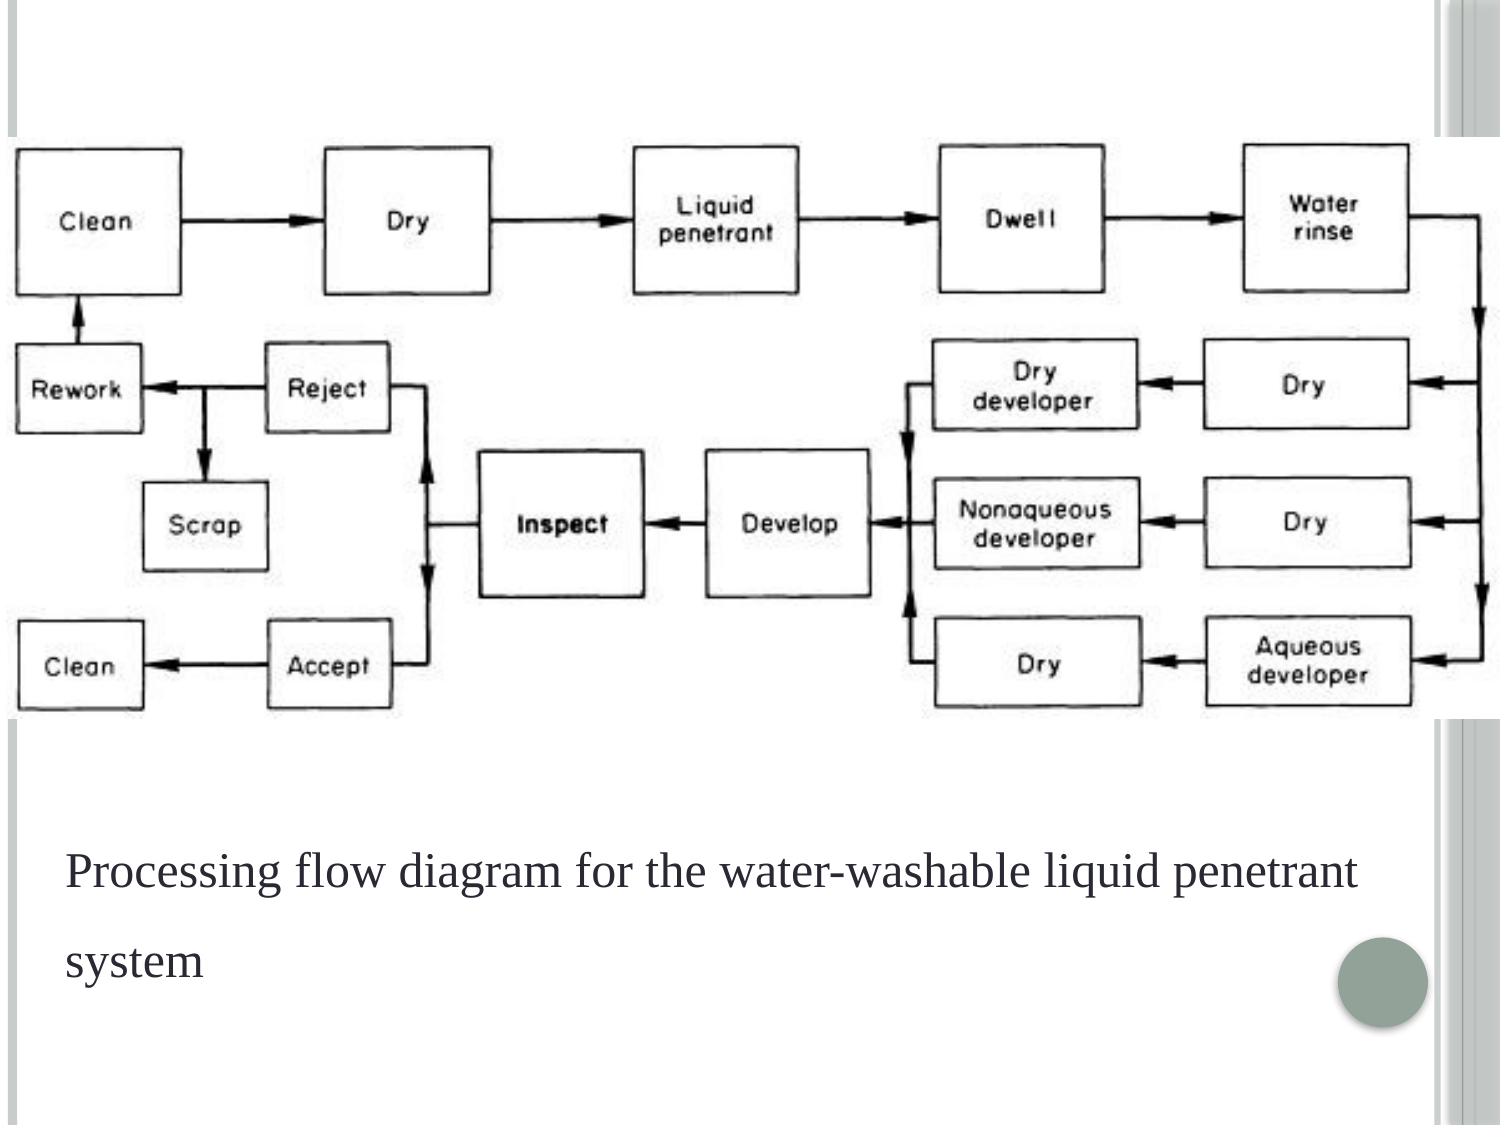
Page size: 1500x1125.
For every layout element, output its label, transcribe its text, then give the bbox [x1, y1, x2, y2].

text_box [6, 137, 1500, 719]
text_box Processing flow diagram for the water-washable liquid penetrant system [62, 805, 1413, 988]
